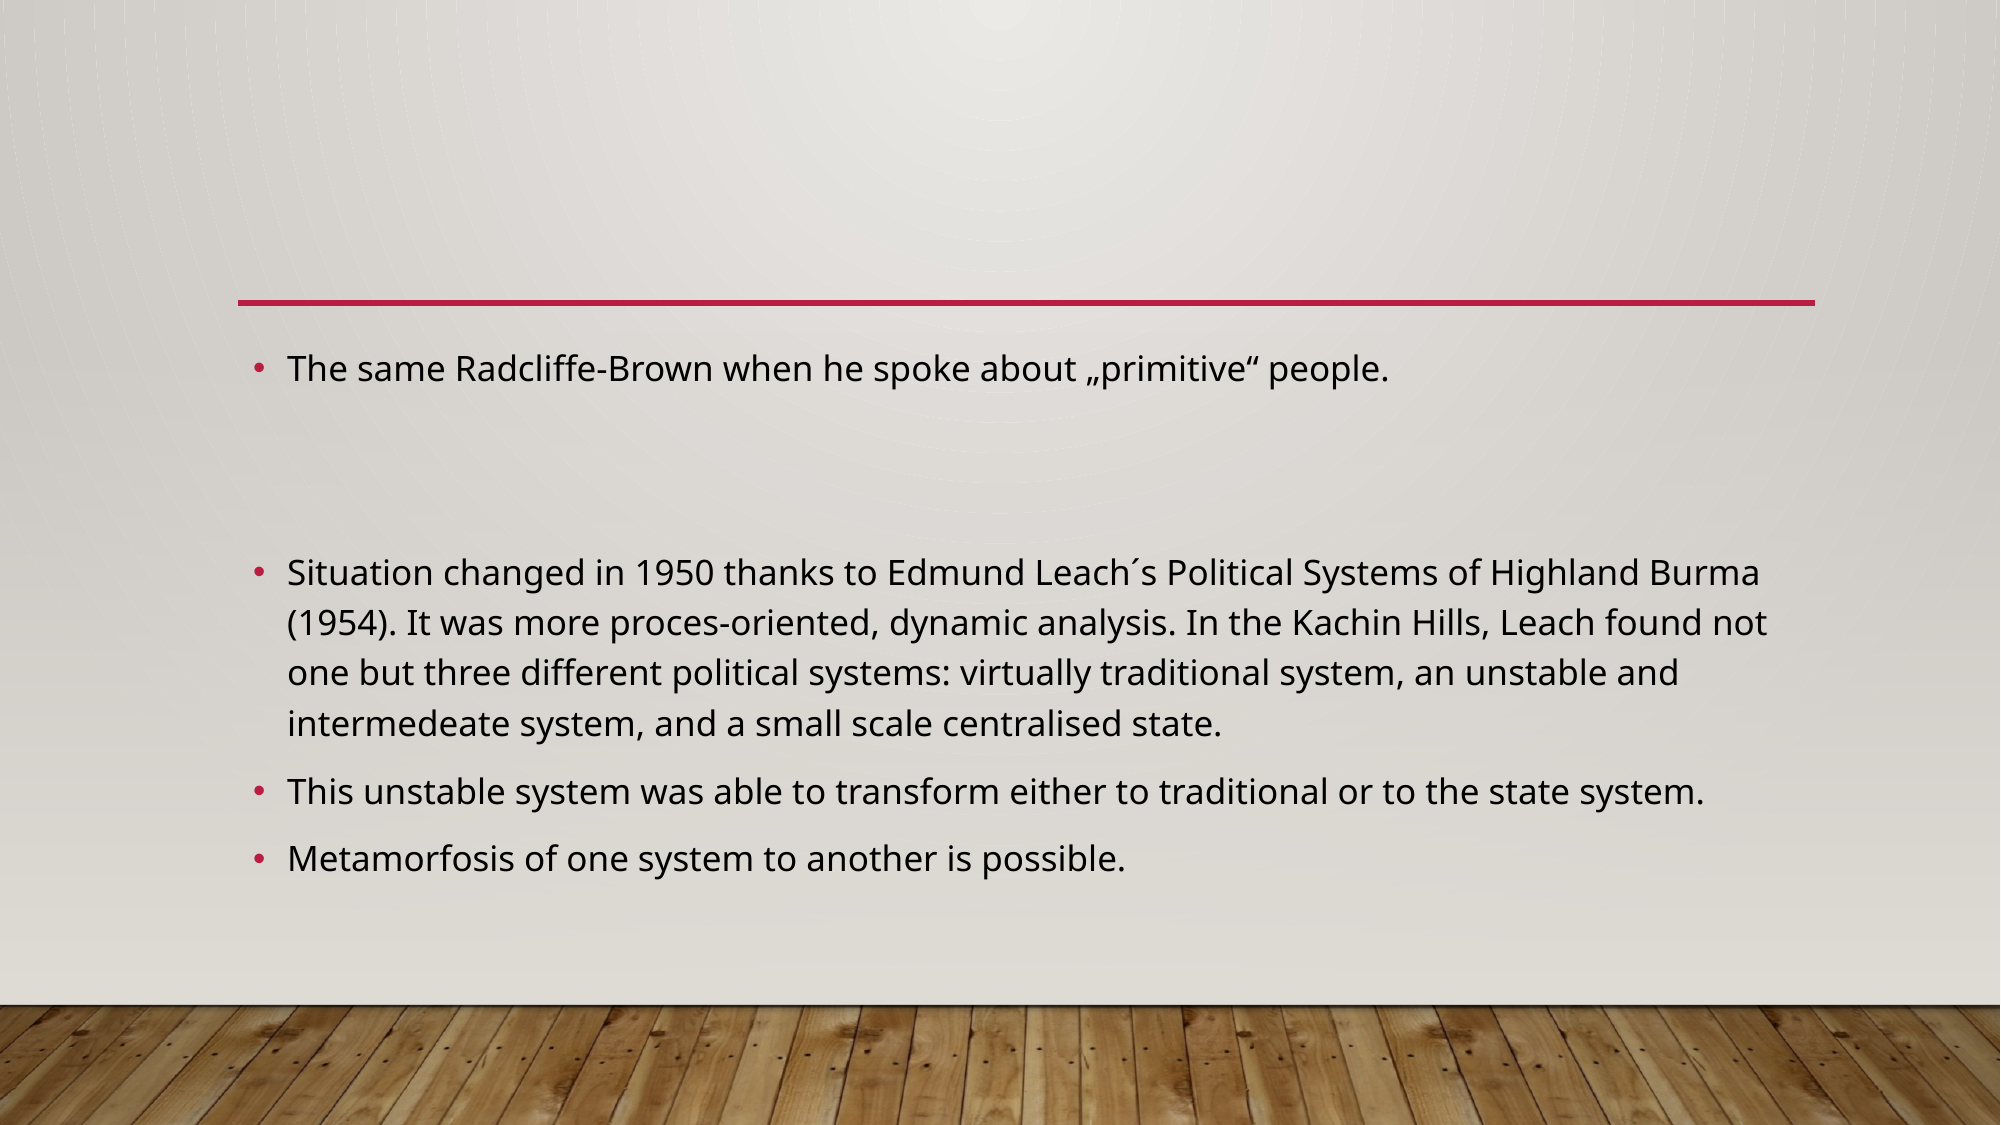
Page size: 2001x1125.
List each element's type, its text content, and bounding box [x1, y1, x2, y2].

list The same Radcliffe-Brown when he spoke about „primitive“ people. Situation changed in 1950 thanks to Edmund Leach´s Political Systems of Highland Burma (1954). It was more proces-oriented, dynamic analysis. In the Kachin Hills, Leach found not one but three different political systems: virtually traditional system, an unstable and intermedeate system, and a small scale centralised state. This unstable system was able to transform either to traditional or to the state system. Metamorfosis of one system to another is possible. [238, 330, 1814, 897]
picture [0, 1005, 2000, 1125]
